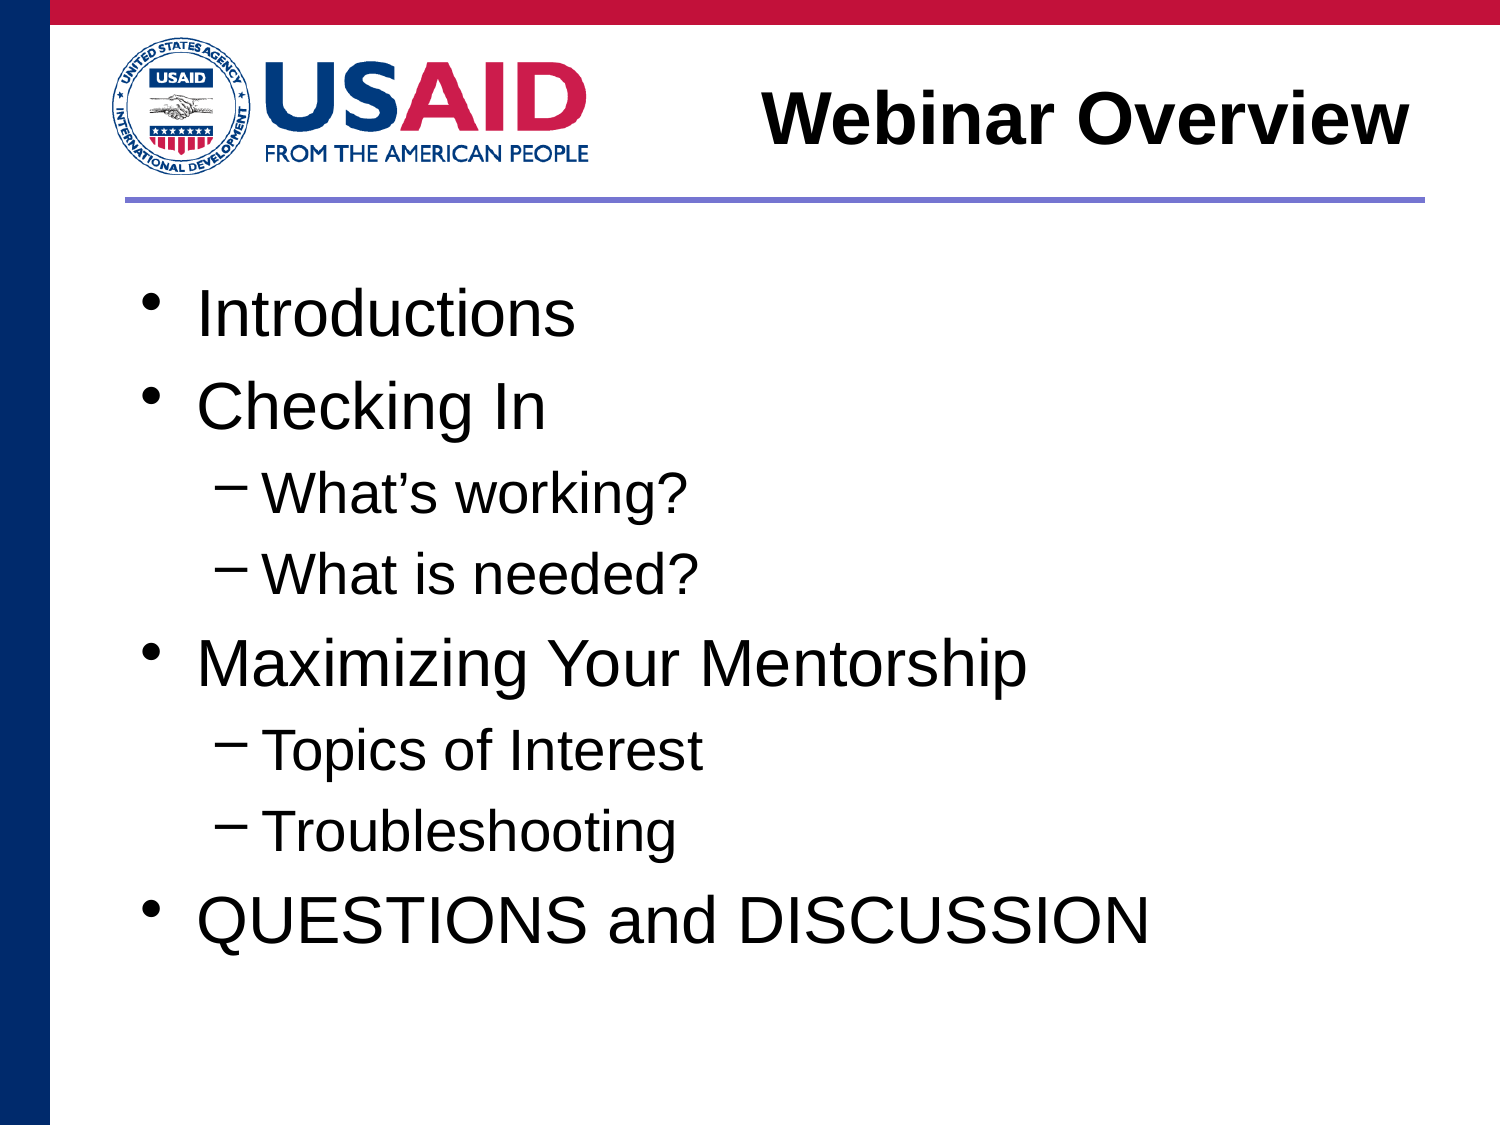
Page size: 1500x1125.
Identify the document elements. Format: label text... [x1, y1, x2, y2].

title Webinar Overview [124, 201, 1426, 213]
title Webinar Overview [124, 62, 1426, 199]
picture [111, 36, 601, 176]
list Introductions Checking In What’s working? What is needed? Maximizing Your Mentorship Topics of Interest Troubleshooting QUESTIONS and DISCUSSION [124, 262, 1413, 1038]
